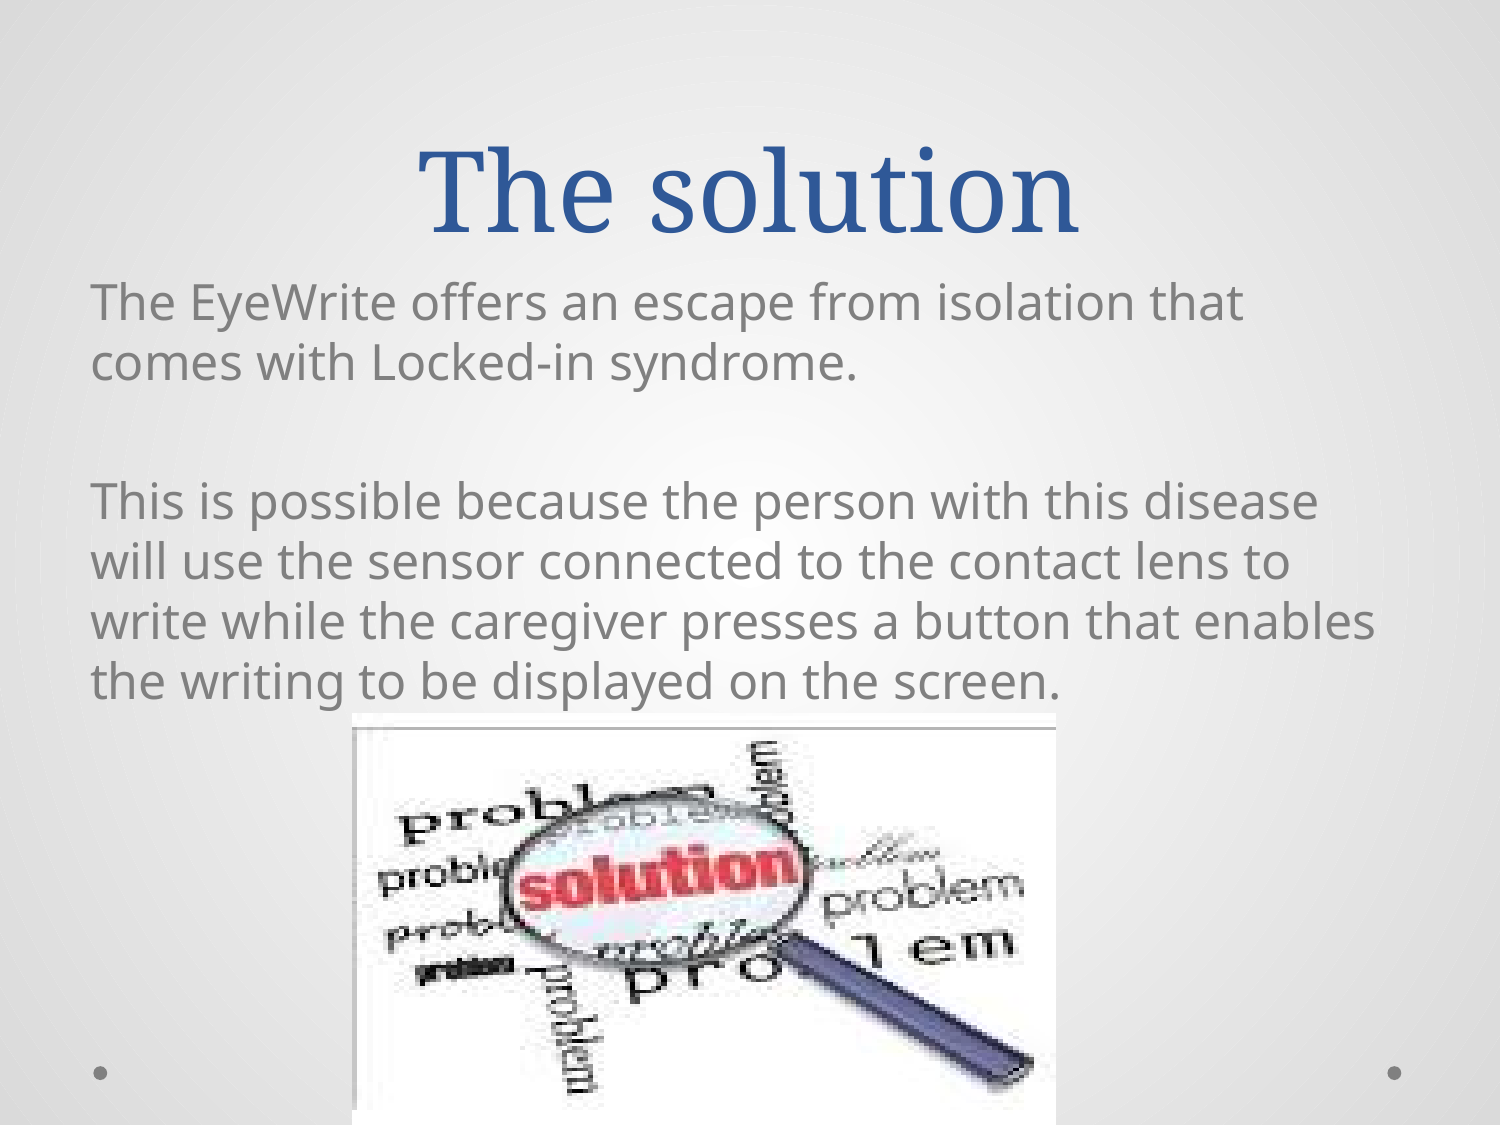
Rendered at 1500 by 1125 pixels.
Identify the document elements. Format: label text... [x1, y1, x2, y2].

title The solution [75, 0, 1425, 262]
list The EyeWrite offers an escape from isolation that comes with Locked-in syndrome. This is possible because the person with this disease will use the sensor connected to the contact lens to write while the caregiver presses a button that enables the writing to be displayed on the screen. [75, 262, 1425, 1005]
picture [352, 713, 1056, 1125]
